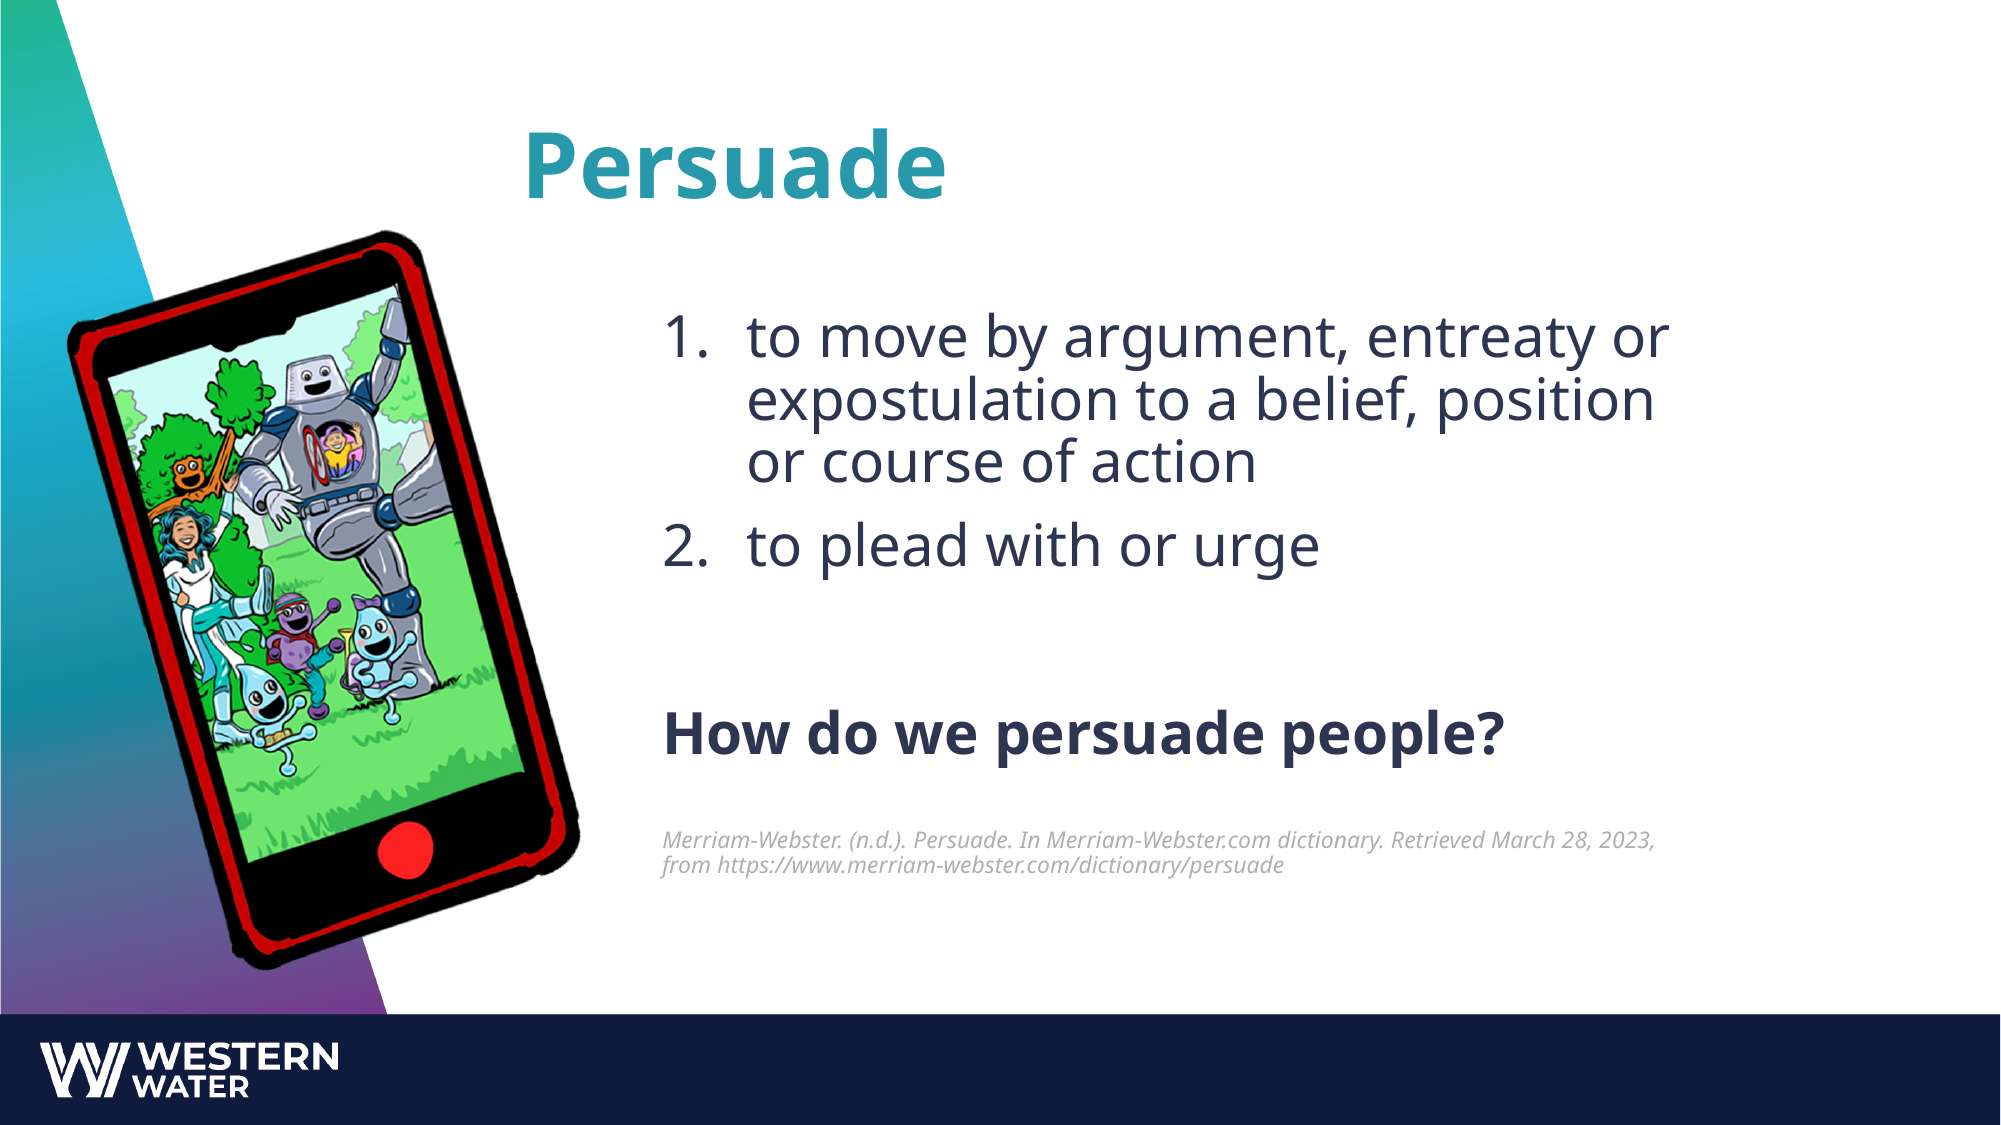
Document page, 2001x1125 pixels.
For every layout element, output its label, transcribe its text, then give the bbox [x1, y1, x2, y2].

title Persuade [506, 59, 1500, 278]
list to move by argument, entreaty or expostulation to a belief, position or course of action to plead with or urge How do we persuade people? Merriam-Webster. (n.d.). Persuade. In Merriam-Webster.com dictionary. Retrieved March 28, 2023, from https://www.merriam-webster.com/dictionary/persuade [647, 299, 1727, 1014]
picture [0, 0, 2001, 1125]
